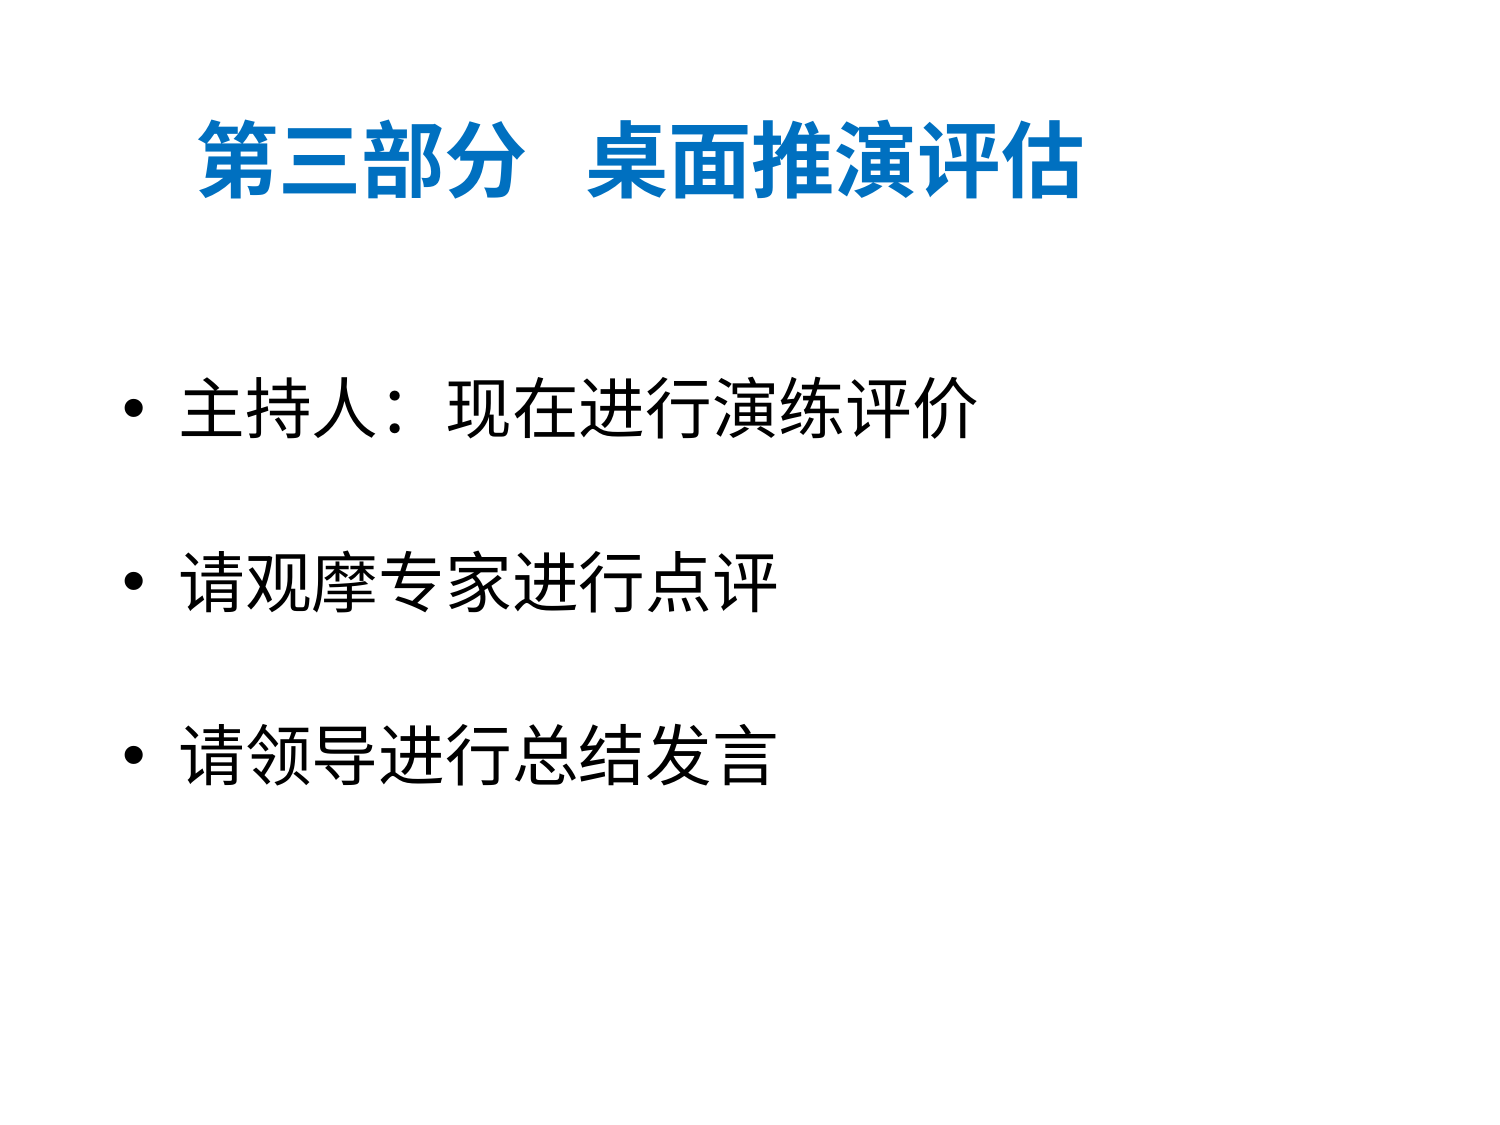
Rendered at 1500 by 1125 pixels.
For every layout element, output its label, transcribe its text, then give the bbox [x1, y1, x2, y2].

list 主持人：现在进行演练评价 请观摩专家进行点评 请领导进行总结发言 [107, 279, 1382, 831]
title 第三部分 桌面推演评估 [169, 64, 1110, 253]
